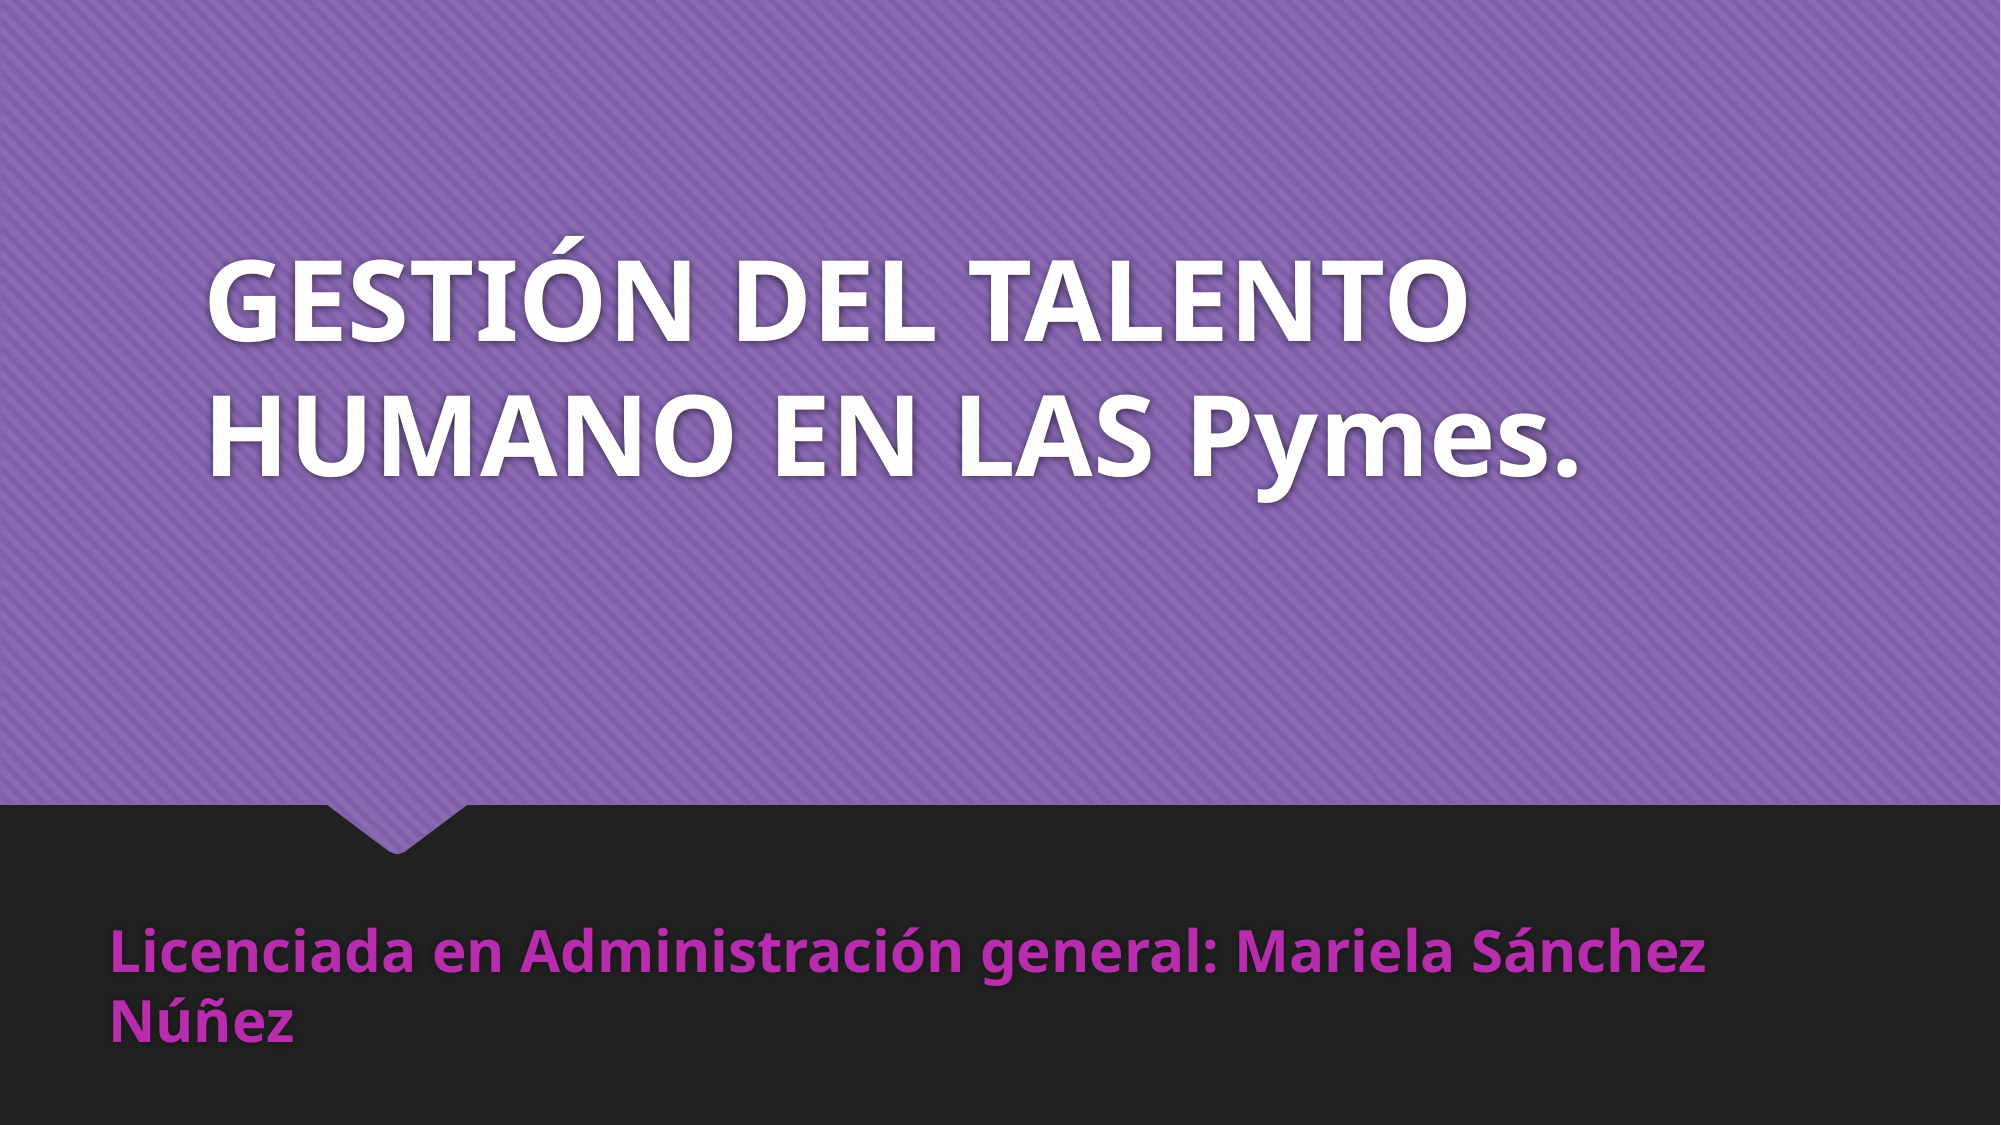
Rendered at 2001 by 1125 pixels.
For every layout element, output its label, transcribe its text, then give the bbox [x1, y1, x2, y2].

title GESTIÓN DEL TALENTO HUMANO EN LAS Pymes. [188, 104, 1923, 507]
subtitle Licenciada en Administración general: Mariela Sánchez Núñez [93, 906, 1907, 979]
